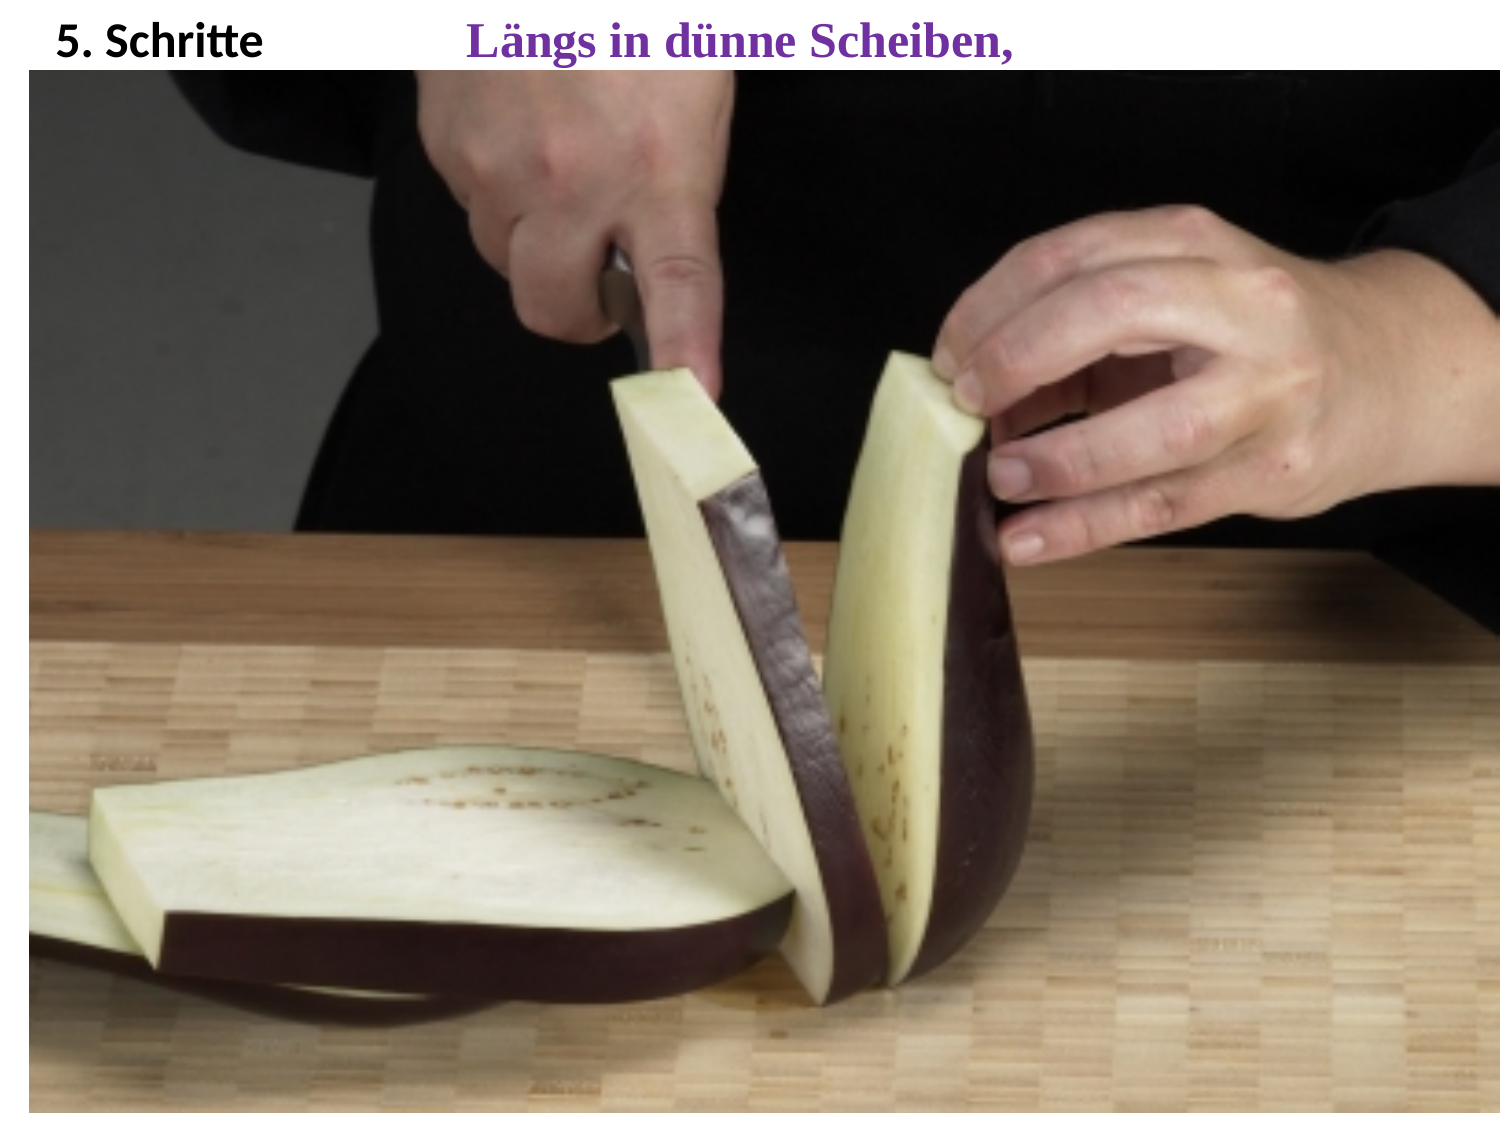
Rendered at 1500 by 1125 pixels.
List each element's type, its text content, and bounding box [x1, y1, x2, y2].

picture [29, 70, 1500, 1113]
text_box 5. Schritte Längs in dünne Scheiben, [29, 0, 1424, 69]
